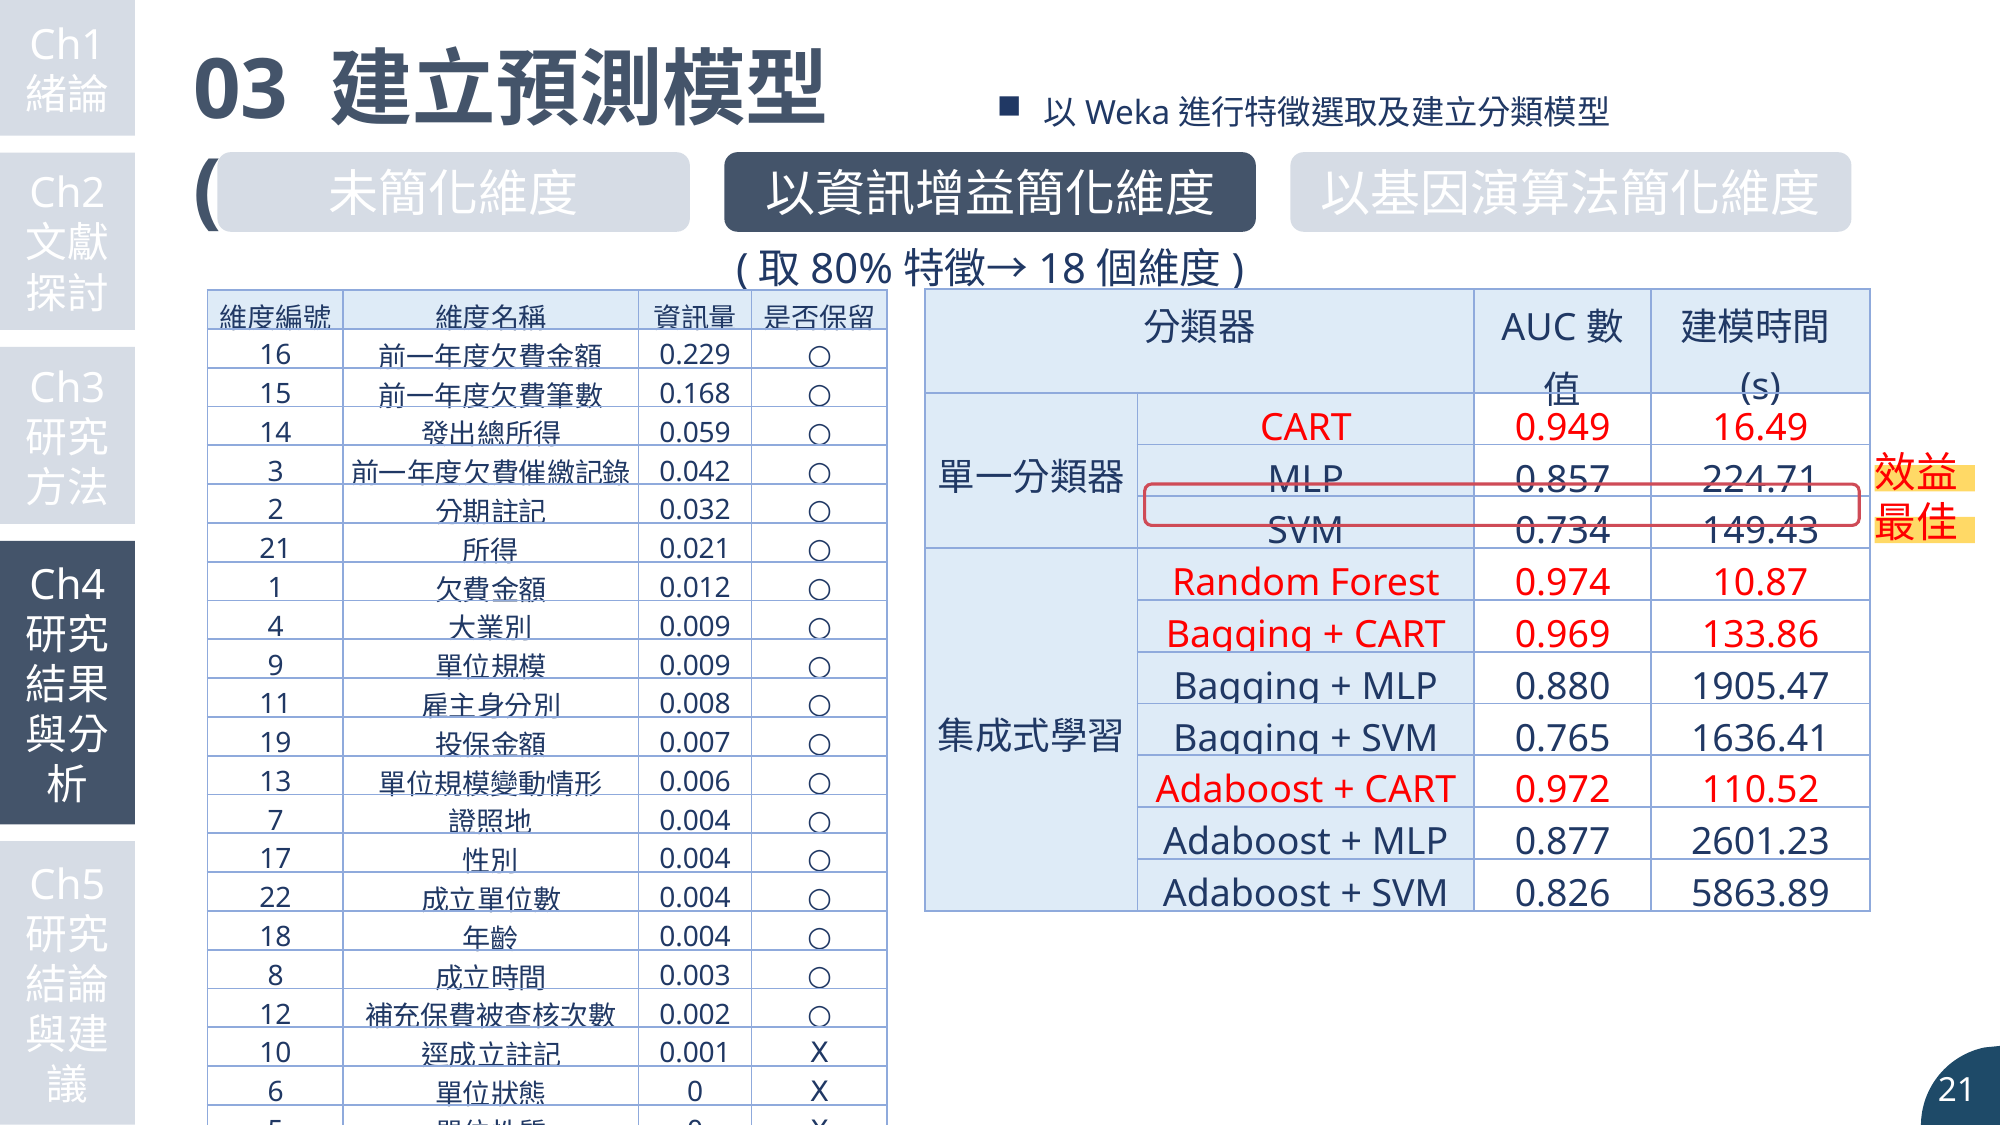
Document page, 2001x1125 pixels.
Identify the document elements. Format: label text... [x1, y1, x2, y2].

table_header 分類器 [926, 290, 1473, 392]
table_cell 15 [208, 369, 342, 406]
table_cell 0.059 [639, 407, 751, 444]
table_cell 0.734 [1475, 527, 1650, 547]
table_cell 11 [208, 679, 342, 716]
text_box 以資訊增益簡化維度 [724, 152, 1256, 232]
table_cell CART [1138, 394, 1473, 444]
table_cell 9 [208, 640, 342, 677]
table_cell 0.972 [1475, 756, 1650, 806]
table_cell 133.86 [1652, 601, 1869, 651]
table_cell Adaboost + SVM [1138, 860, 1473, 910]
table_cell 0.765 [1475, 704, 1650, 754]
table_cell 欠費金額 [344, 563, 638, 600]
table_cell 1636.41 [1652, 704, 1869, 754]
table_cell 前一年度欠費金額 [344, 330, 638, 367]
table_cell 0.012 [639, 563, 751, 600]
table_cell 0.004 [639, 795, 751, 832]
table_cell SVM [1138, 497, 1473, 547]
table_cell 0.168 [639, 369, 751, 406]
table_cell 0.003 [639, 951, 751, 988]
table_cell 雇主身分別 [344, 679, 638, 716]
text_box Ch2 文獻探討 [0, 152, 136, 331]
table_cell 前一年度欠費筆數 [344, 369, 638, 406]
table_cell ○ [752, 369, 886, 406]
table_header AUC數值 [1475, 290, 1650, 392]
table_header 維度編號 [208, 291, 342, 328]
table_cell ○ [752, 485, 886, 522]
table_cell ○ [752, 601, 886, 638]
table_cell ○ [752, 757, 886, 794]
table_cell 0.880 [1475, 653, 1650, 703]
table_cell 0.004 [639, 912, 751, 949]
table_cell 0.004 [639, 834, 751, 871]
table_cell 集成式學習 [926, 549, 1137, 910]
text_box (取80%特徵→18個維度) [721, 227, 1259, 300]
table_cell 大業別 [344, 601, 638, 638]
table_cell Adaboost + CART [1138, 756, 1473, 806]
table_cell 22 [208, 873, 342, 910]
table_cell 年齡 [344, 912, 638, 949]
table_cell ○ [752, 524, 886, 561]
table_cell 前一年度欠費催繳記錄 [344, 446, 638, 483]
table_cell 單位性質 [344, 1106, 638, 1125]
text_box Ch5 研究結論與建議 [0, 840, 136, 1125]
table_cell 149.43 [1652, 524, 1859, 547]
table_cell 0.857 [1475, 445, 1650, 483]
table_cell 0 [639, 1067, 751, 1104]
table_header 是否保留 [752, 291, 886, 328]
table_cell 0.826 [1475, 860, 1650, 910]
table_cell 補充保費被查核次數 [344, 989, 638, 1026]
table_cell 所得 [344, 524, 638, 561]
text_box 03 建立預測模型(2) [178, 27, 947, 243]
table_cell ○ [752, 718, 886, 755]
table_cell 單位狀態 [344, 1067, 638, 1104]
table_cell 224.71 [1652, 445, 1869, 485]
table_cell 0.877 [1475, 808, 1650, 858]
text_box 以基因演算法簡化維度 [1290, 152, 1852, 232]
table_cell ○ [752, 407, 886, 444]
table_cell ○ [752, 912, 886, 949]
table_header 維度名稱 [344, 291, 638, 328]
table_cell 1 [208, 563, 342, 600]
table_header 資訊量 [639, 291, 751, 328]
table_cell 0.009 [639, 640, 751, 677]
table_cell 21 [208, 524, 342, 561]
table_cell 0.001 [639, 1028, 751, 1065]
table_cell ○ [752, 563, 886, 600]
table_cell ○ [752, 446, 886, 483]
table_cell 0.949 [1475, 394, 1650, 444]
text_box Ch4 研究結果與分析 [0, 540, 136, 825]
table_cell 5 [208, 1106, 342, 1125]
table_cell 投保金額 [344, 718, 638, 755]
table_cell 10 [208, 1028, 342, 1065]
table_cell 3 [208, 446, 342, 483]
table_cell ○ [752, 951, 886, 988]
table_cell Adaboost + MLP [1138, 808, 1473, 858]
table_cell 6 [208, 1067, 342, 1104]
table_cell 0.002 [639, 989, 751, 1026]
text_box Ch1 緒論 [0, 0, 136, 137]
table_cell 18 [208, 912, 342, 949]
text_box [1143, 482, 1859, 527]
table_header 建模時間(s) [1652, 290, 1869, 392]
table_cell ○ [752, 795, 886, 832]
text_box 未簡化維度 [217, 152, 690, 232]
table_cell 17 [208, 834, 342, 871]
table_cell ○ [752, 679, 886, 716]
table_cell 12 [208, 989, 342, 1026]
table_cell 16.49 [1652, 394, 1869, 444]
table_cell Ⅹ [752, 1106, 886, 1125]
table_cell ○ [752, 640, 886, 677]
table_cell 單一分類器 [926, 394, 1137, 547]
text_box Ch3 研究方法 [0, 346, 136, 525]
table_cell 成立時間 [344, 951, 638, 988]
table_cell 110.52 [1652, 756, 1869, 806]
table_cell 10.87 [1652, 549, 1869, 599]
table_cell 單位規模變動情形 [344, 757, 638, 794]
table_cell 成立單位數 [344, 873, 638, 910]
table_cell 2 [208, 485, 342, 522]
table_cell 4 [208, 601, 342, 638]
table_cell 0.229 [639, 330, 751, 367]
table_cell 性別 [344, 834, 638, 871]
table_cell 逕成立註記 [344, 1028, 638, 1065]
table_cell 2601.23 [1652, 808, 1869, 858]
table_cell 0.009 [639, 601, 751, 638]
table_cell 19 [208, 718, 342, 755]
table_cell 0.004 [639, 873, 751, 910]
table_cell ○ [752, 330, 886, 367]
table_cell 0.032 [639, 485, 751, 522]
table_cell 證照地 [344, 795, 638, 832]
table_cell 單位規模 [344, 640, 638, 677]
text_box 以Weka進行特徵選取及建立分類模型 [982, 83, 1630, 139]
table_cell Bagging + SVM [1138, 704, 1473, 754]
table_cell Ⅹ [752, 1028, 886, 1065]
table_cell 發出總所得 [344, 407, 638, 444]
table_cell 7 [208, 795, 342, 832]
slide_number 21 [1540, 1061, 1991, 1121]
table_cell ○ [752, 834, 886, 871]
table_cell 1905.47 [1652, 653, 1869, 703]
table_cell 0.007 [639, 718, 751, 755]
table_cell 0.969 [1475, 601, 1650, 651]
table_cell MLP [1138, 445, 1473, 495]
table_cell 0.021 [639, 524, 751, 561]
table_cell 14 [208, 407, 342, 444]
table_cell 0.006 [639, 757, 751, 794]
table_cell 8 [208, 951, 342, 988]
table_cell Bagging + MLP [1138, 653, 1473, 703]
table_cell 0.008 [639, 679, 751, 716]
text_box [1859, 451, 1975, 555]
table_cell Random Forest [1138, 549, 1473, 599]
table_cell 5863.89 [1652, 860, 1869, 910]
table_cell 16 [208, 330, 342, 367]
table_cell ○ [752, 873, 886, 910]
table_cell ○ [752, 989, 886, 1026]
table_cell Bagging + CART [1138, 601, 1473, 651]
table_cell 0.042 [639, 446, 751, 483]
table_cell 0.974 [1475, 549, 1650, 599]
table_cell Ⅹ [752, 1067, 886, 1104]
table_cell 分期註記 [344, 485, 638, 522]
table_cell 0 [639, 1106, 751, 1125]
table_cell 13 [208, 757, 342, 794]
